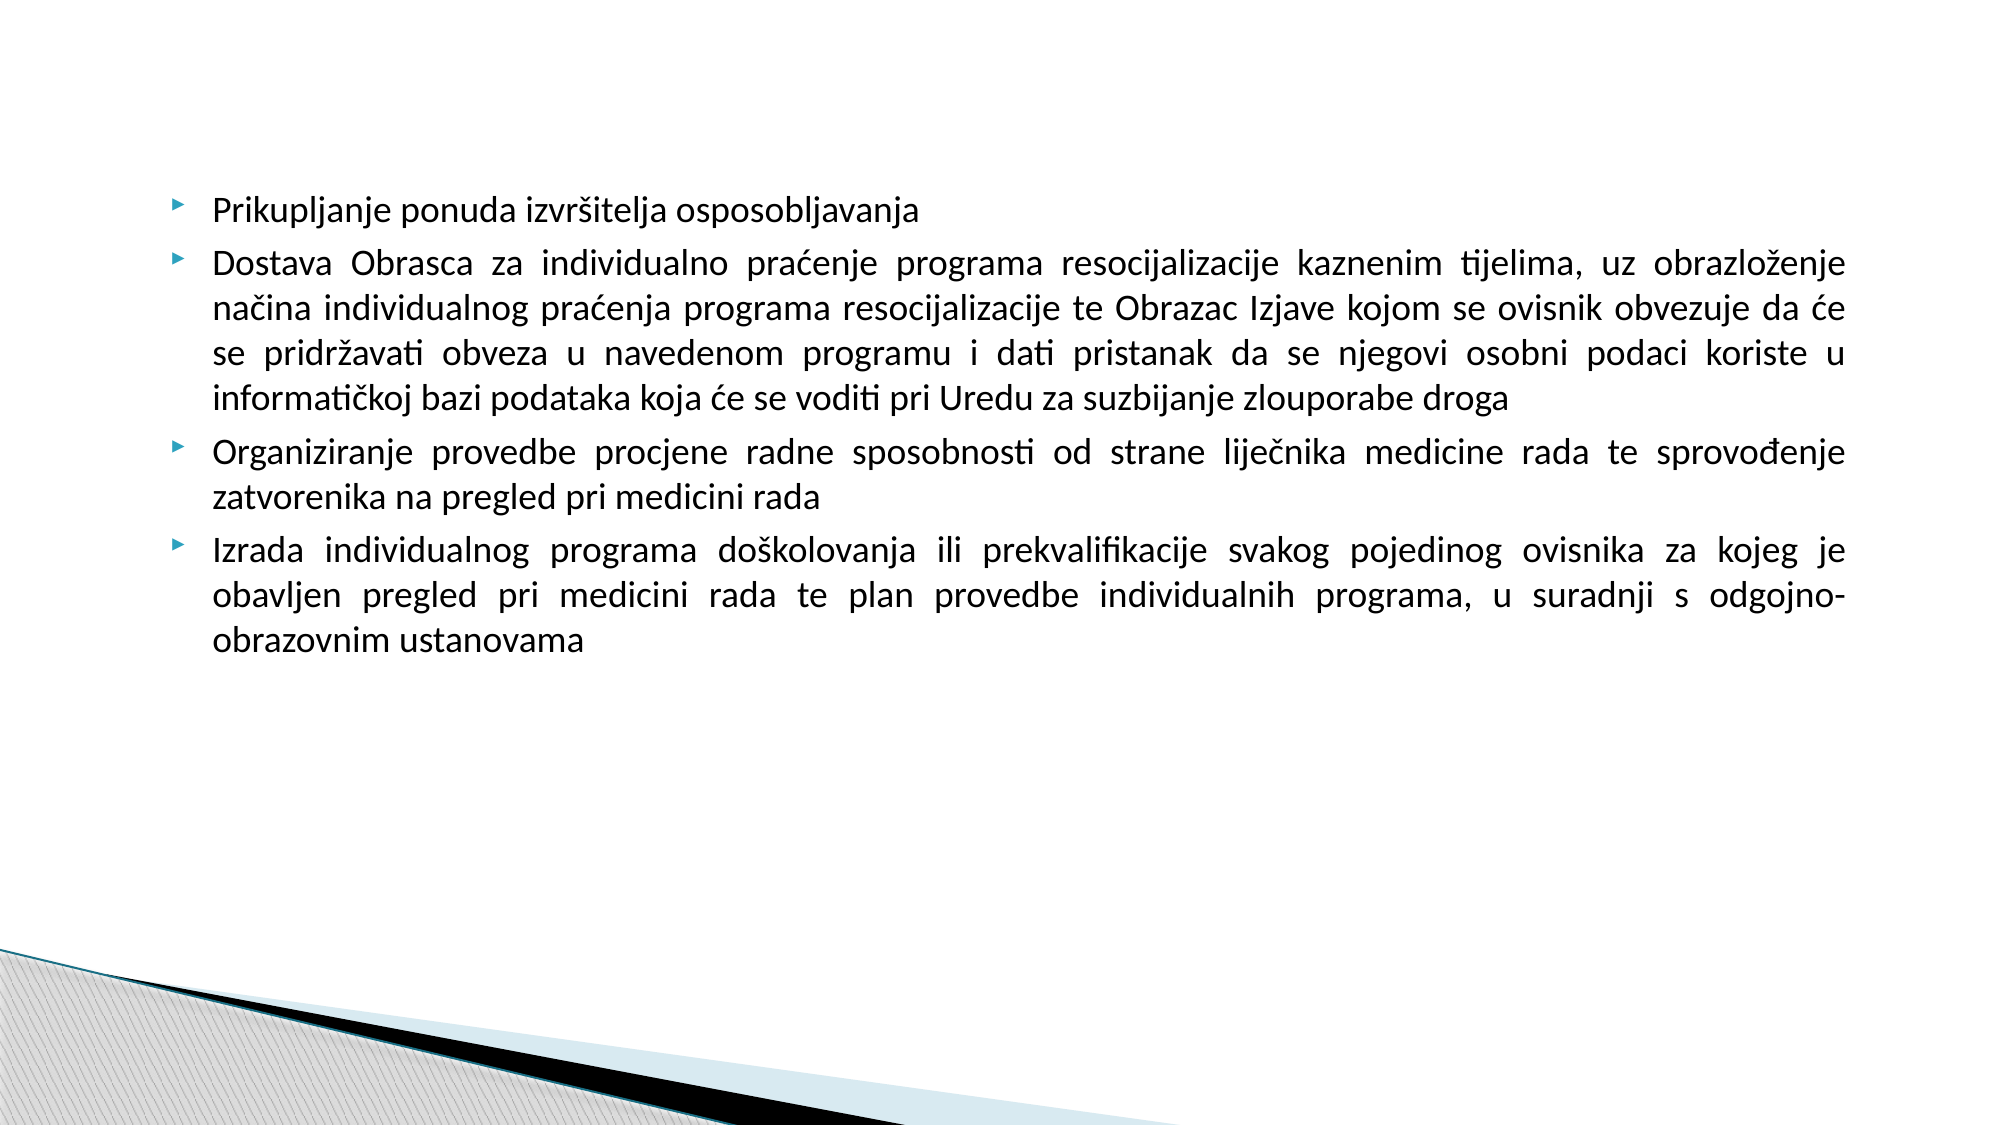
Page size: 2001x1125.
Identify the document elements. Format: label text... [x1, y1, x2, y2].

list Prikupljanje ponuda izvršitelja osposobljavanja Dostava Obrasca za individualno praćenje programa resocijalizacije kaznenim tijelima, uz obrazloženje načina individualnog praćenja programa resocijalizacije te Obrazac Izjave kojom se ovisnik obvezuje da će se pridržavati obveza u navedenom programu i dati pristanak da se njegovi osobni podaci koriste u informatičkoj bazi podataka koja će se voditi pri Uredu za suzbijanje zlouporabe droga Organiziranje provedbe procjene radne sposobnosti od strane liječnika medicine rada te sprovođenje zatvorenika na pregled pri medicini rada Izrada individualnog programa doškolovanja ili prekvalifikacije svakog pojedinog ovisnika za kojeg je obavljen pregled pri medicini rada te plan provedbe individualnih programa, u suradnji s odgojno-obrazovnim ustanovama [137, 177, 1863, 713]
